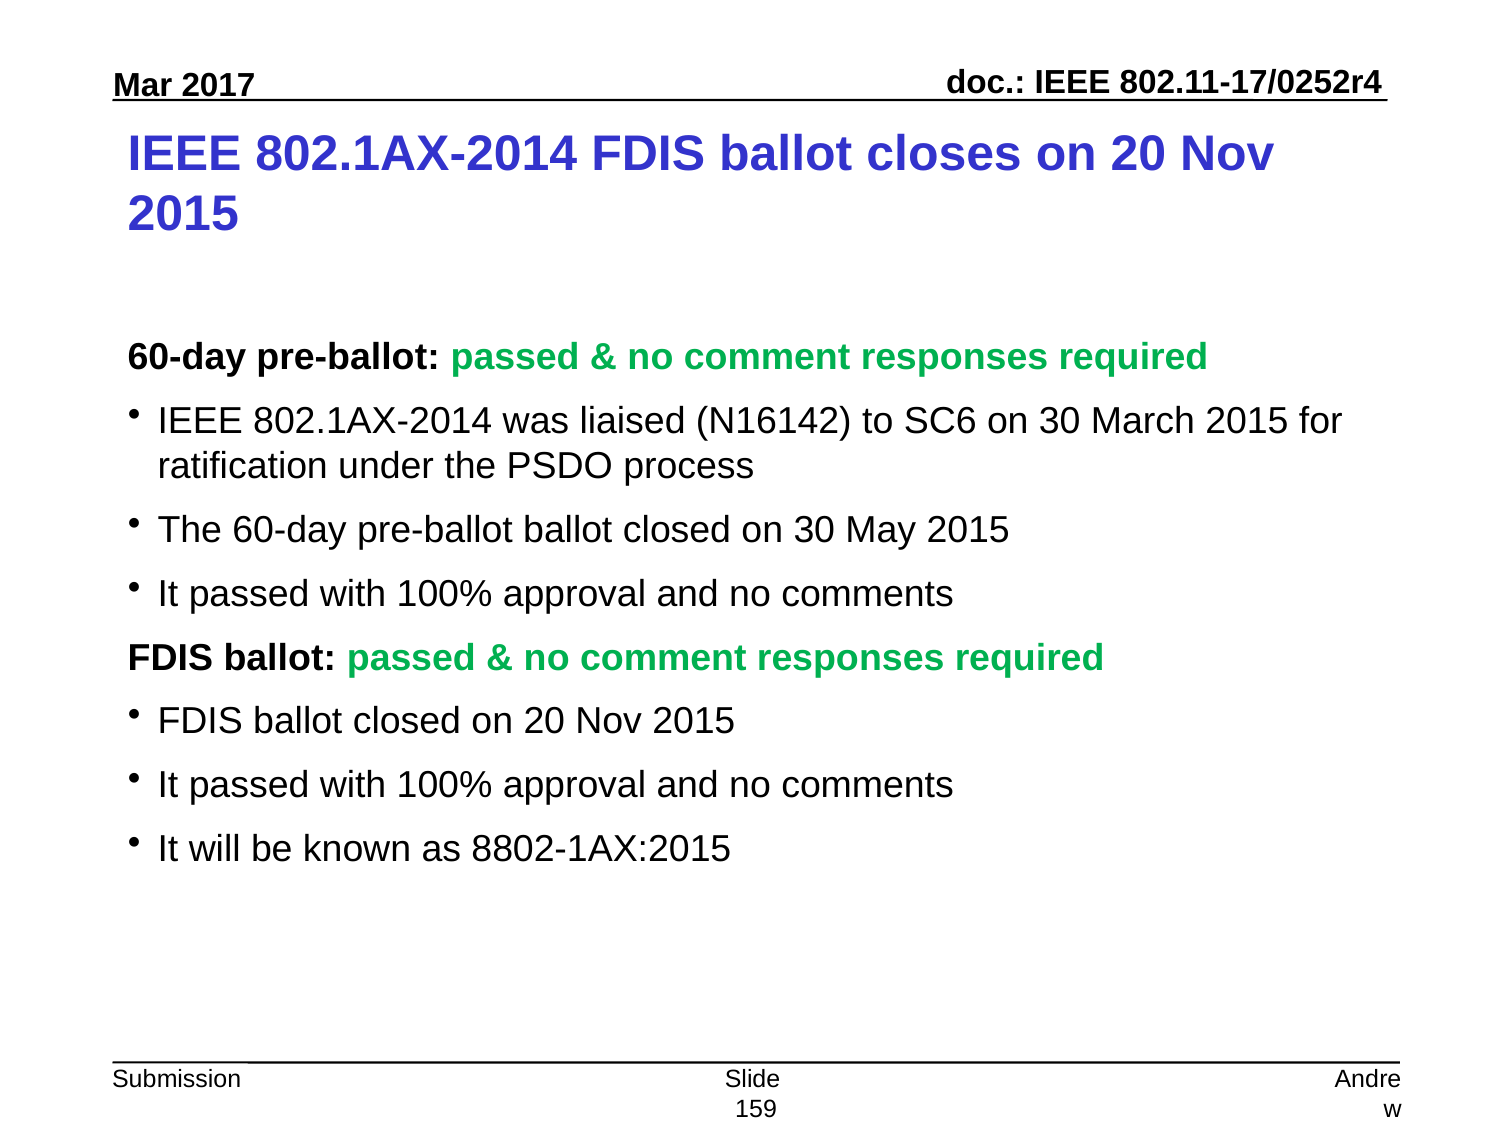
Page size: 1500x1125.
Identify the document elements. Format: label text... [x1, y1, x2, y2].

slide_number Slide 159 [709, 1061, 803, 1093]
title IEEE 802.1AX-2014 FDIS ballot closes on 20 Nov 2015 [112, 112, 1388, 288]
footer Andrew Myles, Cisco [1320, 1061, 1402, 1093]
list 60-day pre-ballot: passed & no comment responses required IEEE 802.1AX-2014 was liaised (N16142) to SC6 on 30 March 2015 for ratification under the PSDO process The 60-day pre-ballot ballot closed on 30 May 2015 It passed with 100% approval and no comments FDIS ballot: passed & no comment responses required FDIS ballot closed on 20 Nov 2015 It passed with 100% approval and no comments It will be known as 8802-1AX:2015 [112, 324, 1388, 1000]
